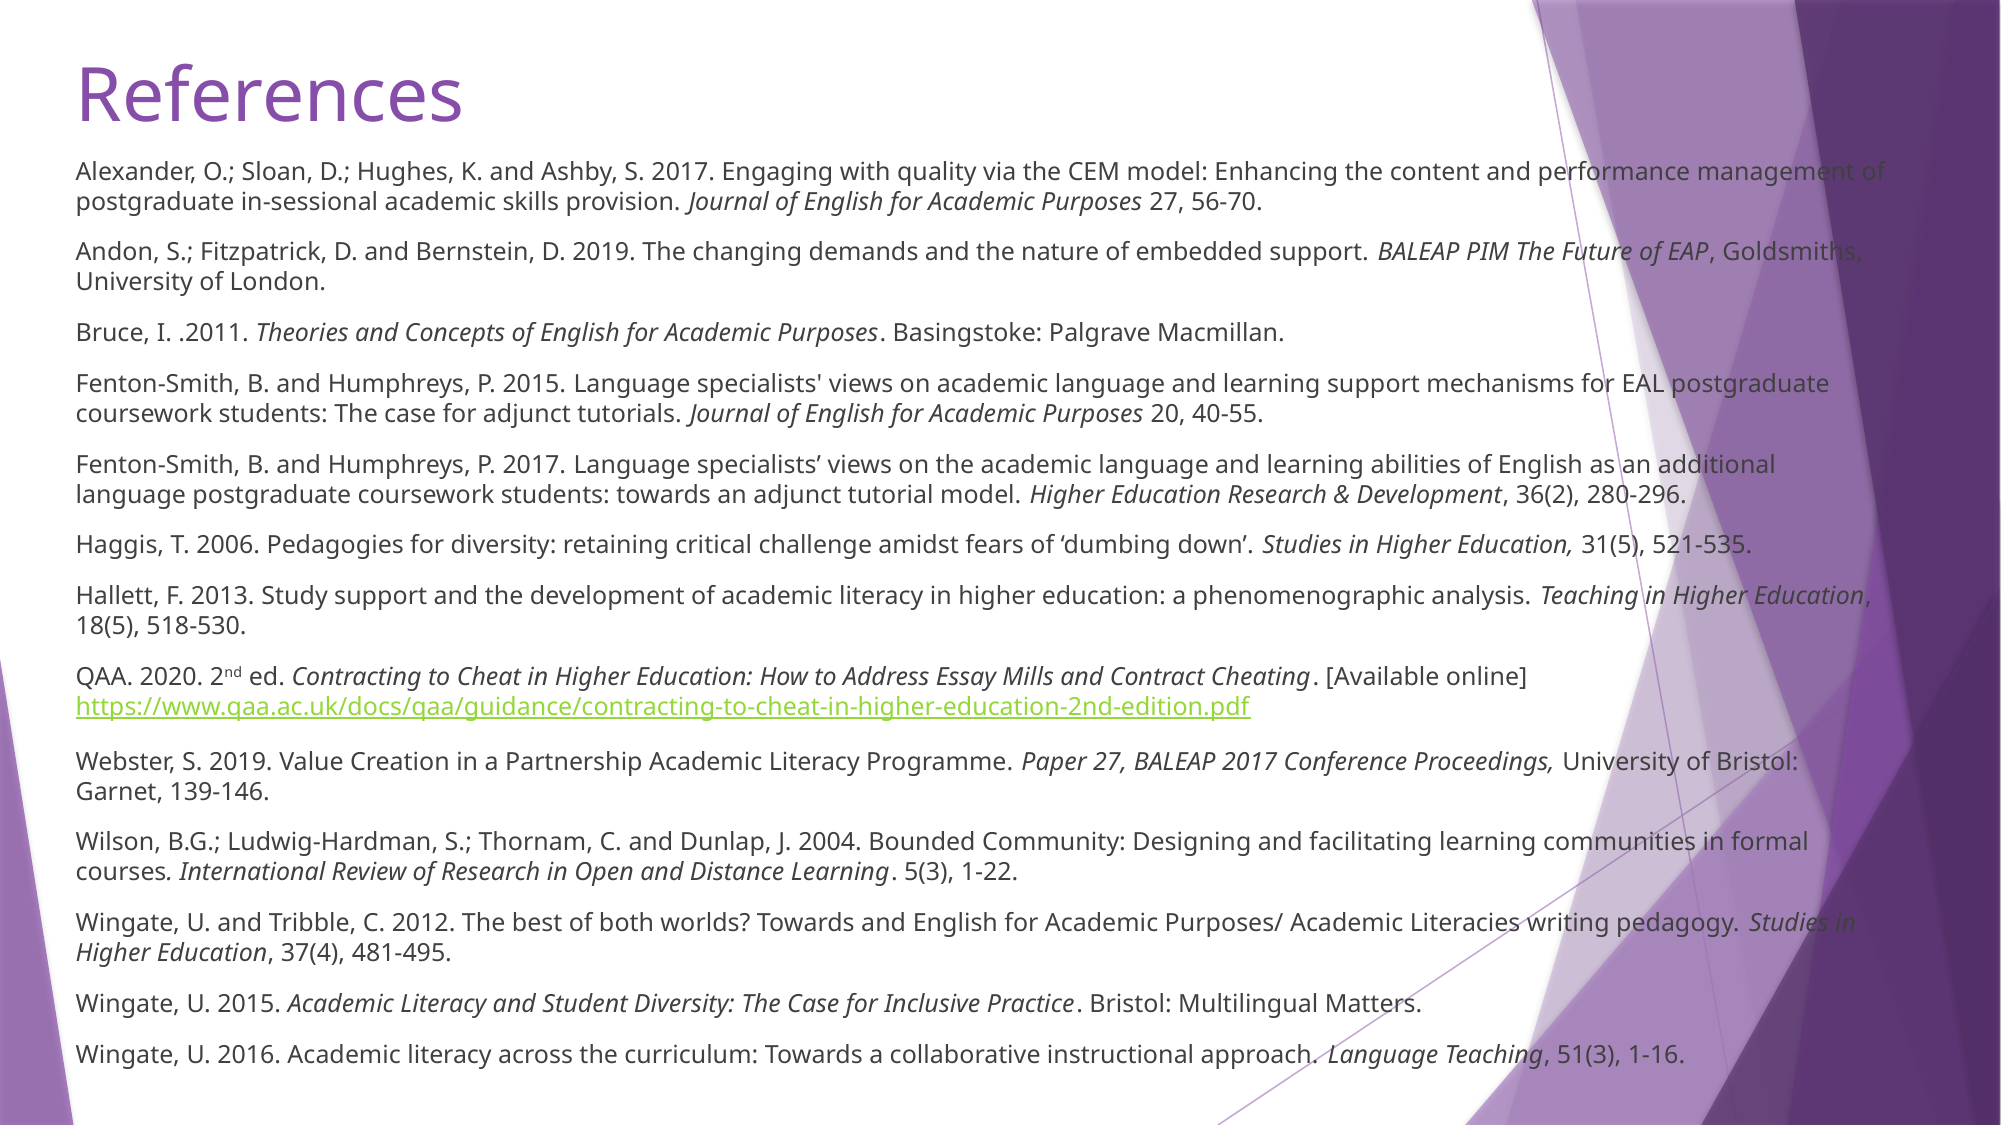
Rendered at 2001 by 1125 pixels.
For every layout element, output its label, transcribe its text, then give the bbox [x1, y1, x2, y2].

list Alexander, O.; Sloan, D.; Hughes, K. and Ashby, S. 2017. Engaging with quality via the CEM model: Enhancing the content and performance management of postgraduate in-sessional academic skills provision. Journal of English for Academic Purposes 27, 56-70. Andon, S.; Fitzpatrick, D. and Bernstein, D. 2019. The changing demands and the nature of embedded support. BALEAP PIM The Future of EAP, Goldsmiths, University of London. Bruce, I. .2011. Theories and Concepts of English for Academic Purposes. Basingstoke: Palgrave Macmillan. Fenton-Smith, B. and Humphreys, P. 2015. Language specialists' views on academic language and learning support mechanisms for EAL postgraduate coursework students: The case for adjunct tutorials. Journal of English for Academic Purposes 20, 40-55. Fenton-Smith, B. and Humphreys, P. 2017. Language specialists’ views on the academic language and learning abilities of English as an additional language postgraduate coursework students: towards an adjunct tutorial model. Higher Education Research & Development, 36(2), 280-296. Haggis, T. 2006. Pedagogies for diversity: retaining critical challenge amidst fears of ‘dumbing down’. Studies in Higher Education, 31(5), 521-535. Hallett, F. 2013. Study support and the development of academic literacy in higher education: a phenomenographic analysis. Teaching in Higher Education, 18(5), 518-530. QAA. 2020. 2nd ed. Contracting to Cheat in Higher Education: How to Address Essay Mills and Contract Cheating. [Available online] https://www.qaa.ac.uk/docs/qaa/guidance/contracting-to-cheat-in-higher-education-2nd-edition.pdf Webster, S. 2019. Value Creation in a Partnership Academic Literacy Programme. Paper 27, BALEAP 2017 Conference Proceedings, University of Bristol: Garnet, 139-146. Wilson, B.G.; Ludwig-Hardman, S.; Thornam, C. and Dunlap, J. 2004. Bounded Community: Designing and facilitating learning communities in formal courses. International Review of Research in Open and Distance Learning. 5(3), 1-22. Wingate, U. and Tribble, C. 2012. The best of both worlds? Towards and English for Academic Purposes/ Academic Literacies writing pedagogy. Studies in Higher Education, 37(4), 481-495. Wingate, U. 2015. Academic Literacy and Student Diversity: The Case for Inclusive Practice. Bristol: Multilingual Matters. Wingate, U. 2016. Academic literacy across the curriculum: Towards a collaborative instructional approach. Language Teaching, 51(3), 1-16. [60, 147, 1906, 995]
title References [60, 39, 1471, 147]
